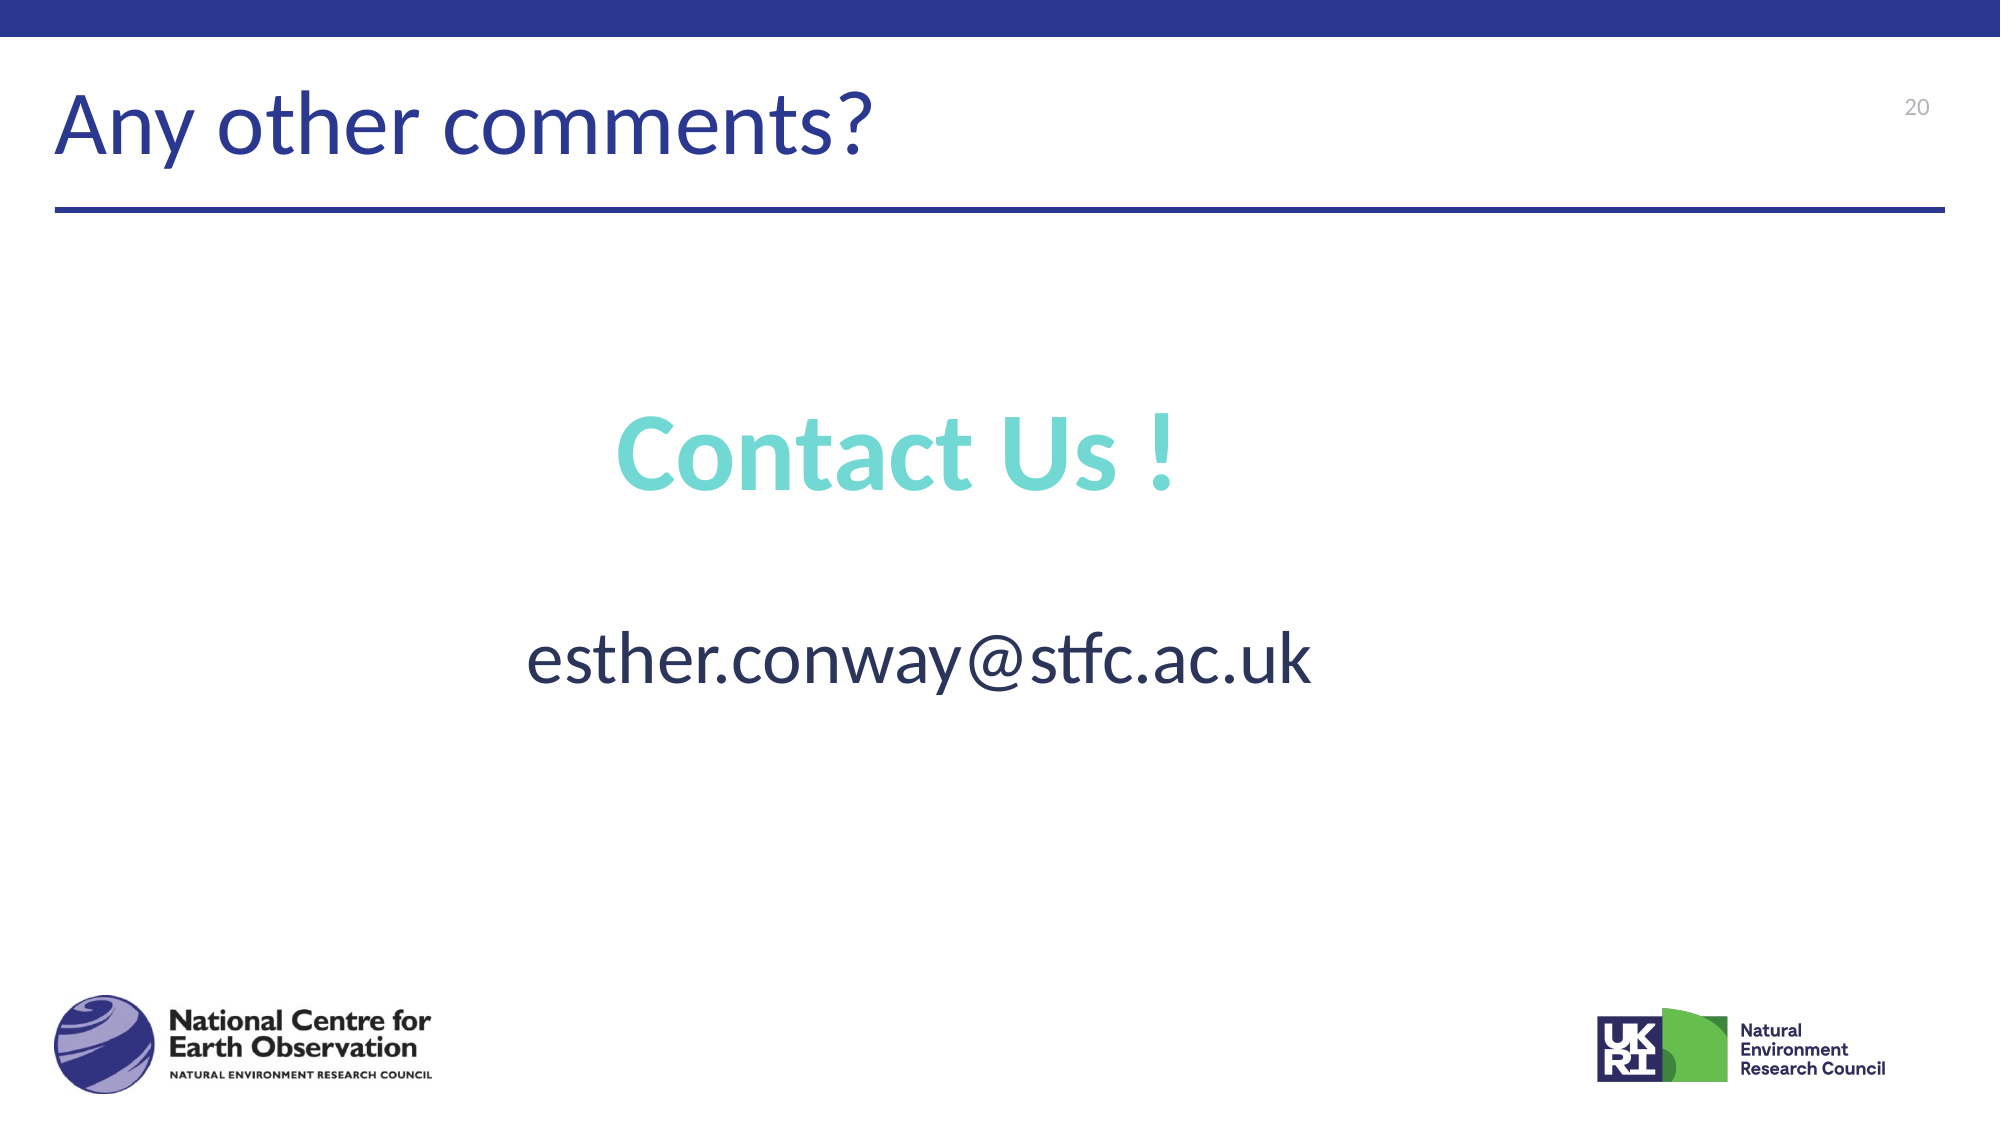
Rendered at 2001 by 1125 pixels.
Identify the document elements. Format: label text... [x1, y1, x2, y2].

picture [54, 995, 432, 1094]
picture [1597, 1008, 1885, 1082]
list esther.conway@stfc.ac.uk [453, 611, 1387, 713]
text_box Contact Us ! [600, 370, 1197, 521]
slide_number 20 [1884, 81, 1945, 130]
title Any other comments? [54, 42, 1786, 207]
